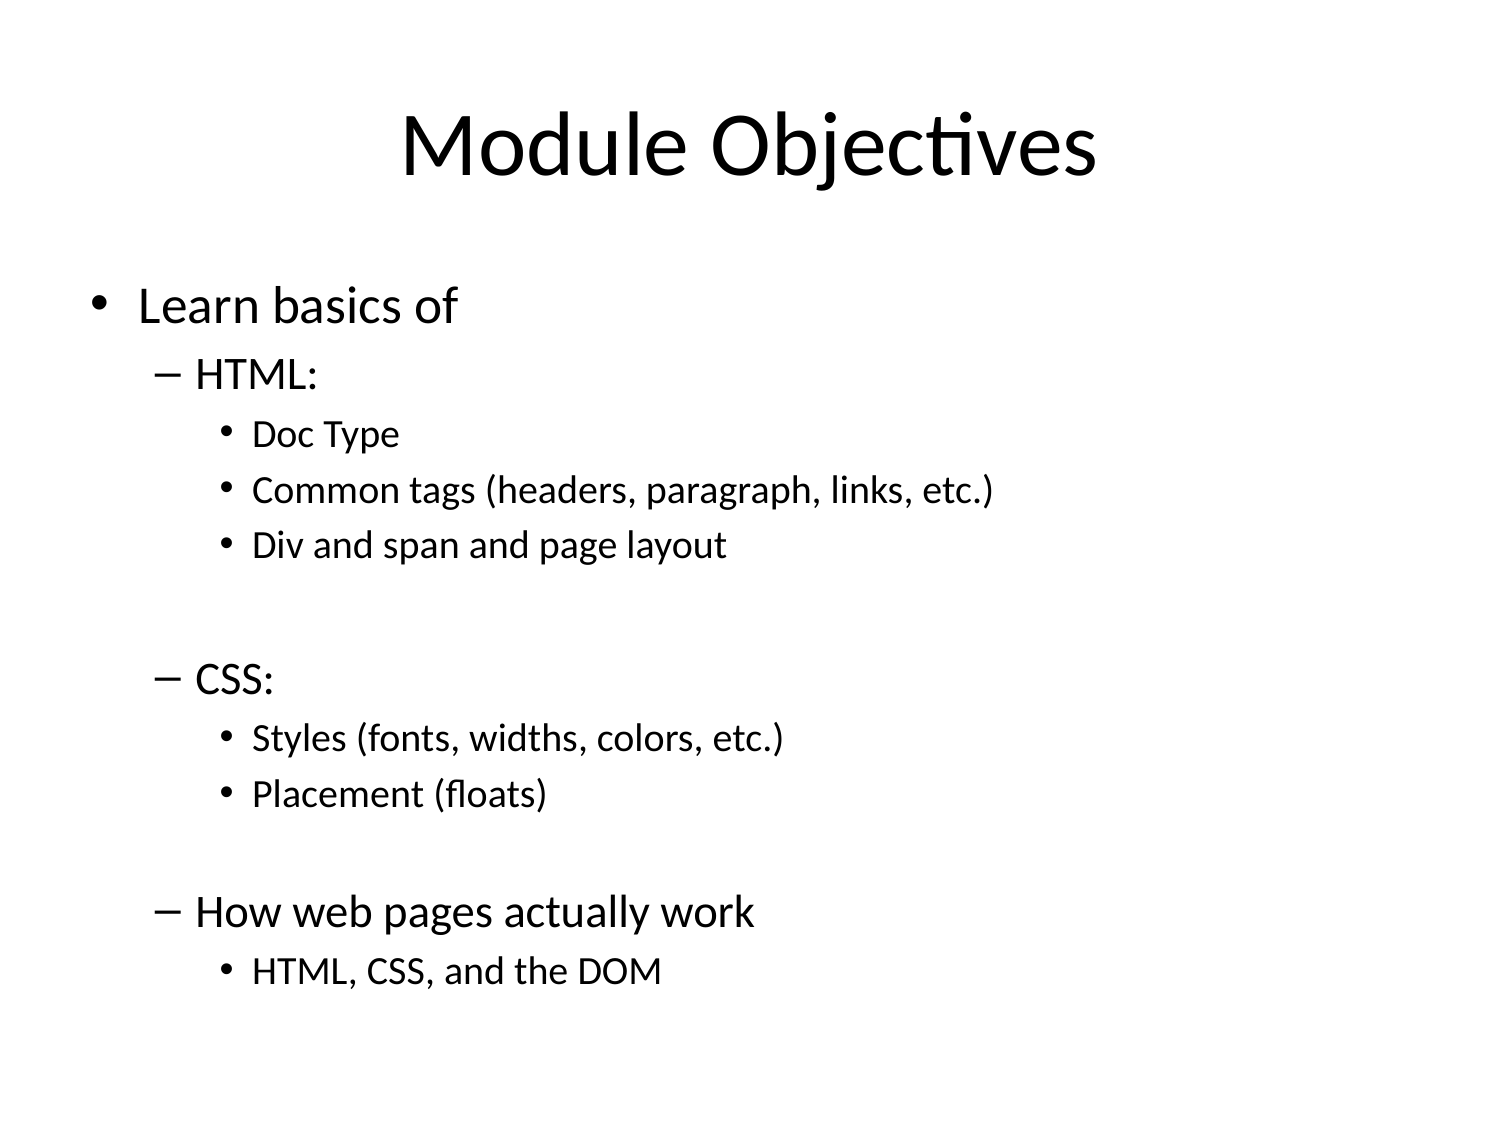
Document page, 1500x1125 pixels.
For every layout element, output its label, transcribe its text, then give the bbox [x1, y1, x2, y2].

title Module Objectives [75, 45, 1425, 233]
list Learn basics of HTML: Doc Type Common tags (headers, paragraph, links, etc.) Div and span and page layout CSS: Styles (fonts, widths, colors, etc.) Placement (floats) How web pages actually work HTML, CSS, and the DOM [75, 262, 1425, 1005]
